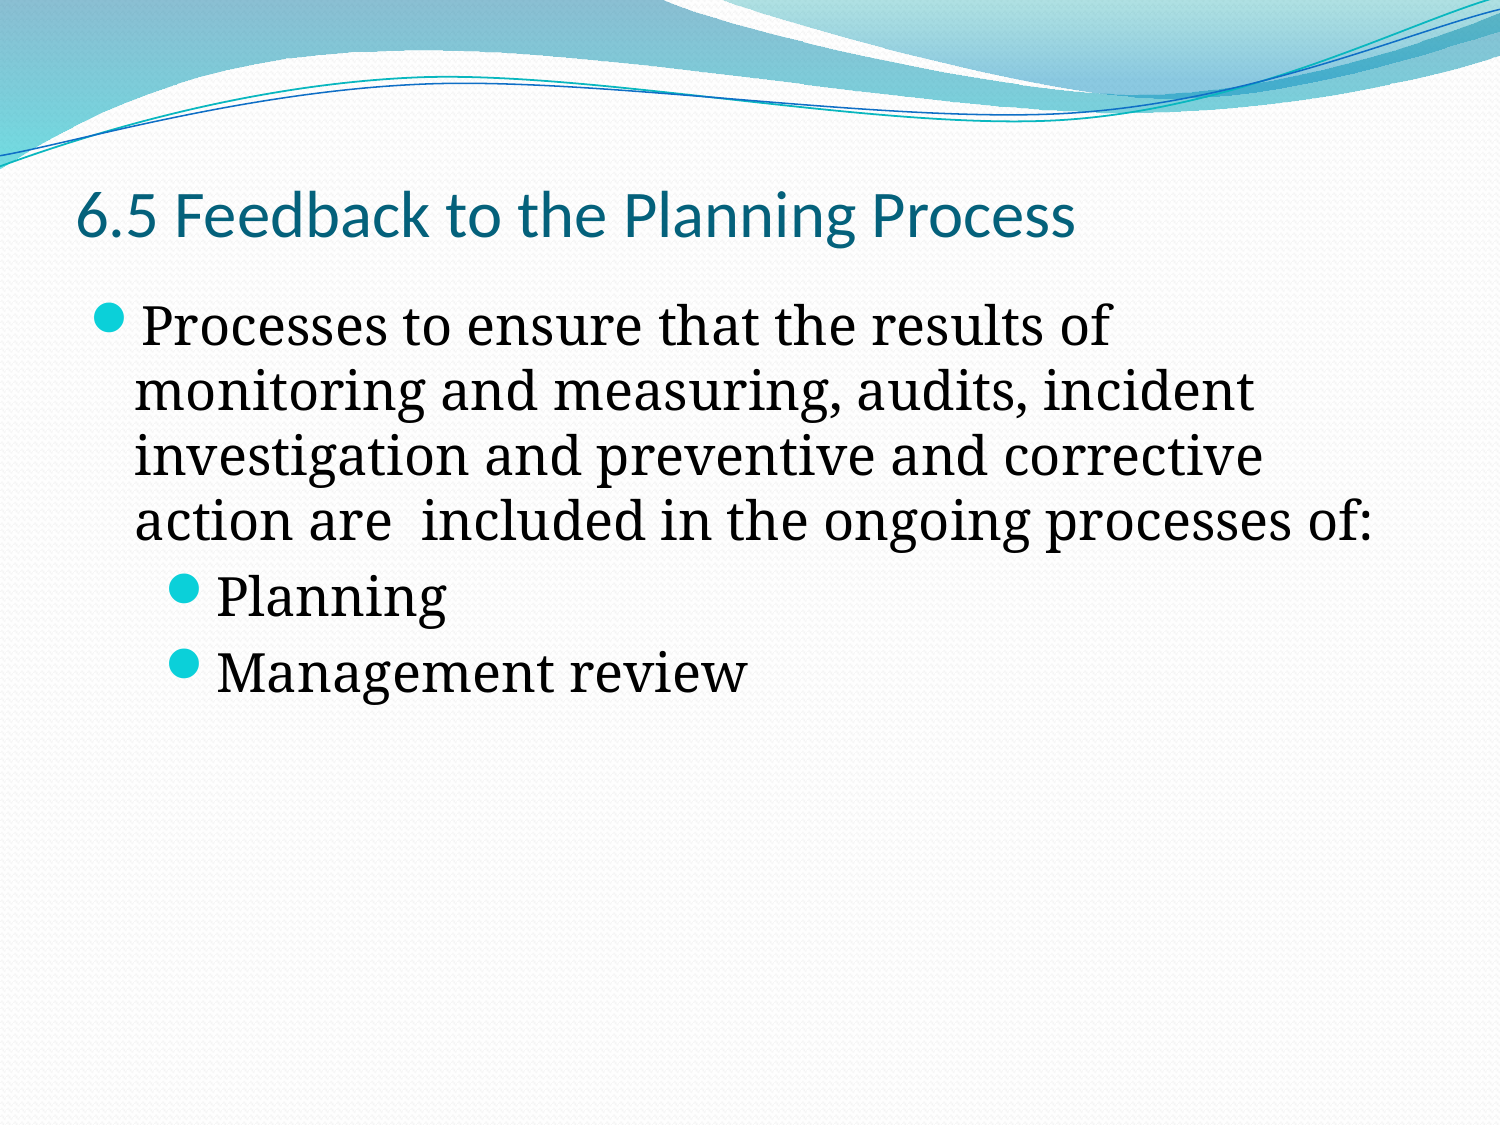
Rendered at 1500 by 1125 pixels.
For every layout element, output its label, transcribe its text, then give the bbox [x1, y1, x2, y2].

text_box 6.5 Feedback to the Planning Process [74, 147, 1425, 251]
text_box Processes to ensure that the results of monitoring and measuring, audits, incident investigation and preventive and corrective action are included in the ongoing processes of: Planning Management review [74, 283, 1425, 767]
